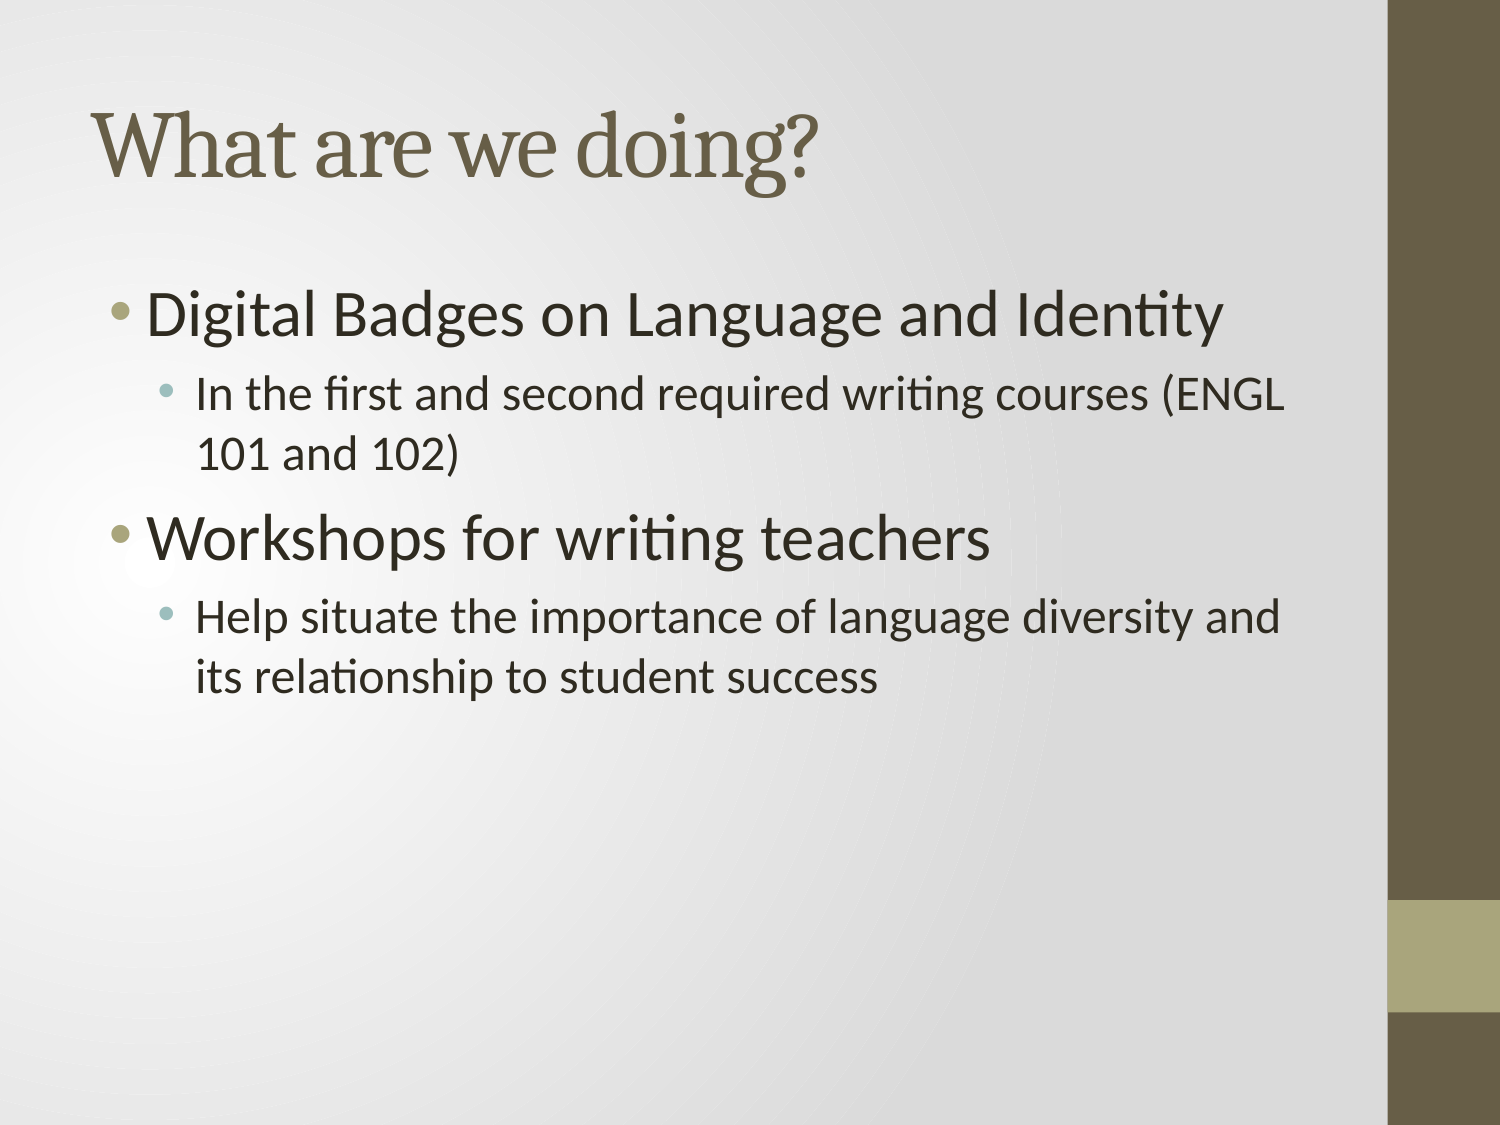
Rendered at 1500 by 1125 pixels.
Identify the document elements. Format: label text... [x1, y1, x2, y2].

title What are we doing? [75, 45, 1325, 233]
list Digital Badges on Language and Identity In the first and second required writing courses (ENGL 101 and 102) Workshops for writing teachers Help situate the importance of language diversity and its relationship to student success [75, 262, 1325, 1050]
